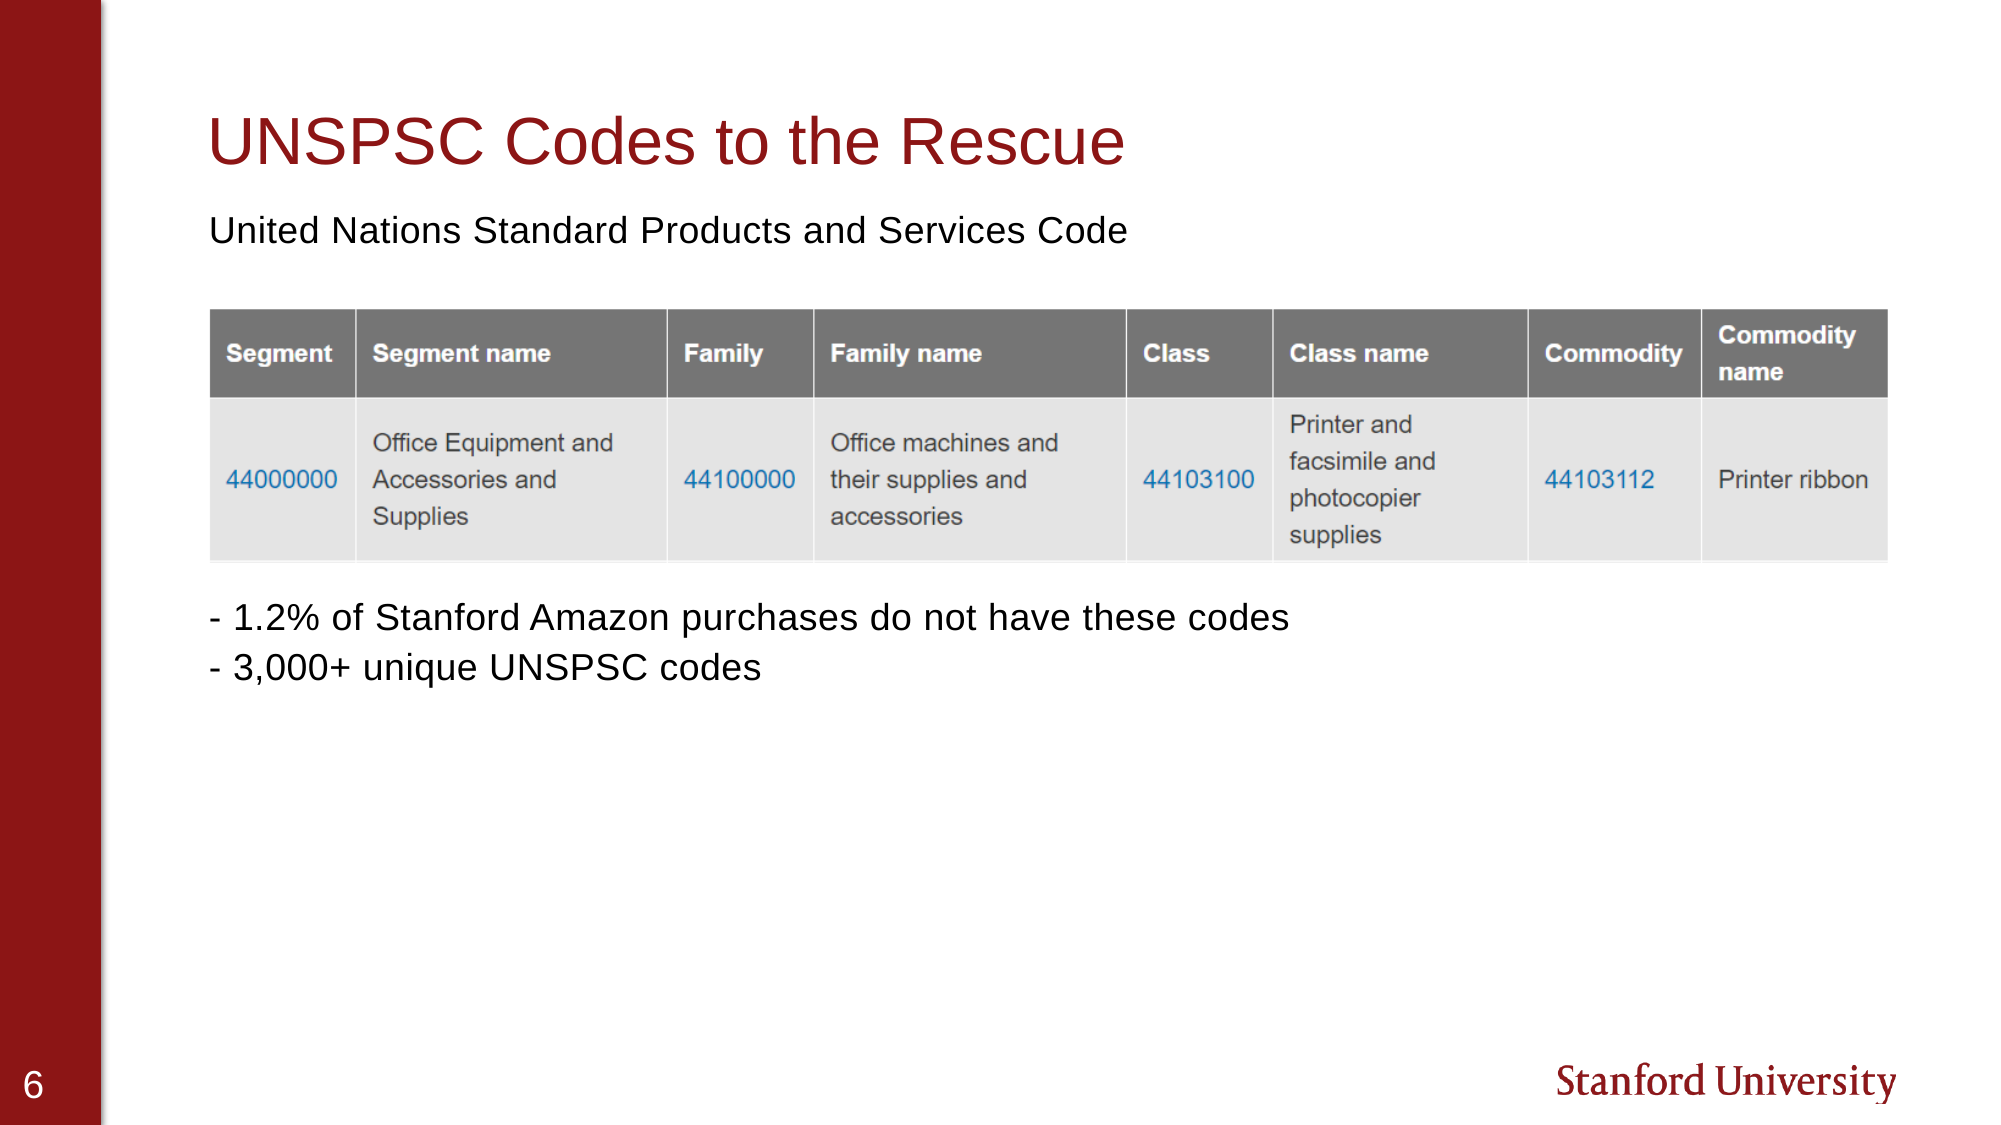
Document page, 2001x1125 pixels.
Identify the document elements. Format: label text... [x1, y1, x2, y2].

text_box - 1.2% of Stanford Amazon purchases do not have these codes - 3,000+ unique UNSPSC codes [208, 585, 1894, 1021]
picture [204, 302, 1894, 563]
list United Nations Standard Products and Services Code [209, 198, 1894, 300]
title UNSPSC Codes to the Rescue [207, 78, 1894, 186]
slide_number 6 [7, 1053, 193, 1113]
